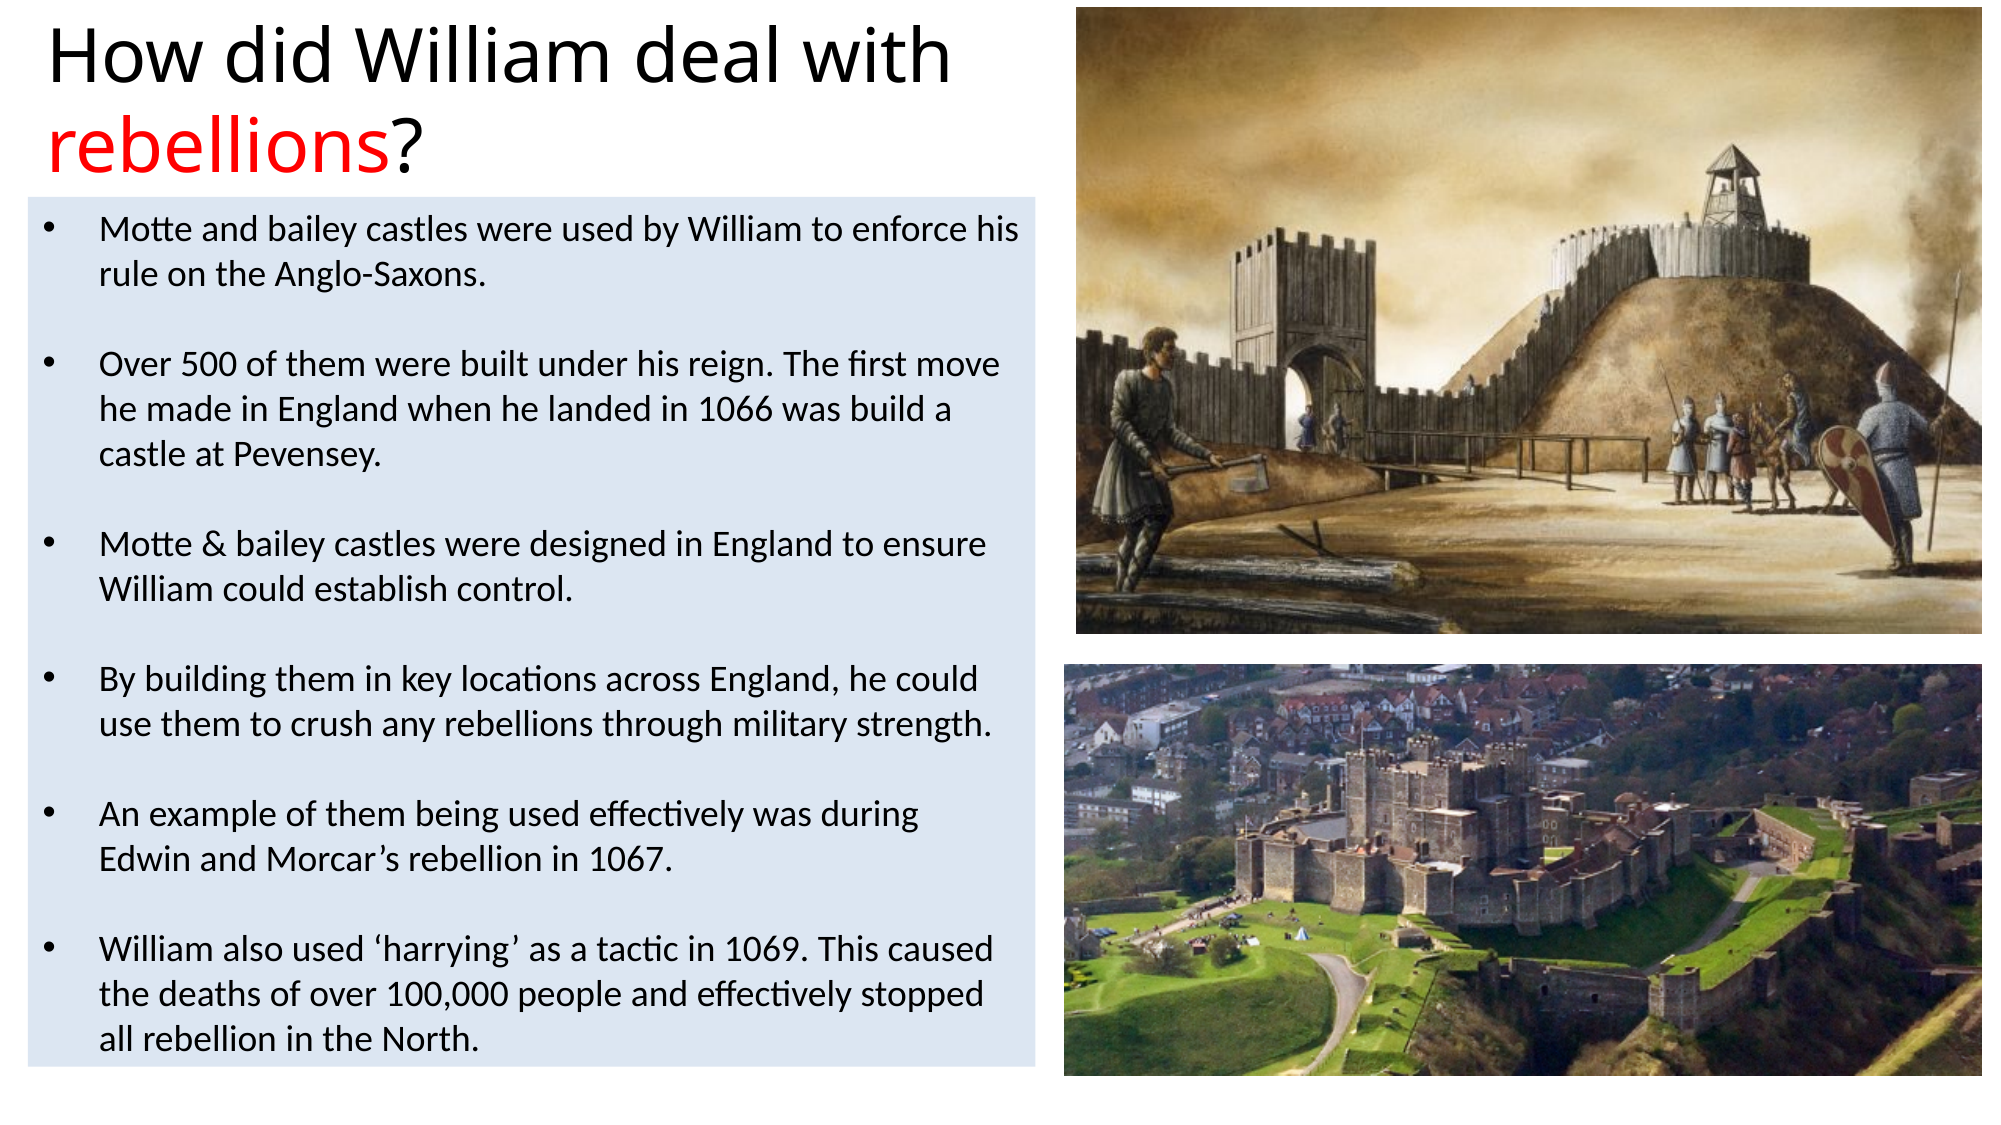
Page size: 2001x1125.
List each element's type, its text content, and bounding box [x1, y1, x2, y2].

text_box Motte and bailey castles were used by William to enforce his rule on the Anglo-Saxons. Over 500 of them were built under his reign. The first move he made in England when he landed in 1066 was build a castle at Pevensey. Motte & bailey castles were designed in England to ensure William could establish control. By building them in key locations across England, he could use them to crush any rebellions through military strength. An example of them being used effectively was during Edwin and Morcar’s rebellion in 1067. William also used ‘harrying’ as a tactic in 1069. This caused the deaths of over 100,000 people and effectively stopped all rebellion in the North. [27, 196, 1036, 1067]
text_box How did William deal with rebellions? [31, 0, 1000, 195]
picture [1076, 7, 1982, 634]
picture [1063, 664, 1982, 1076]
